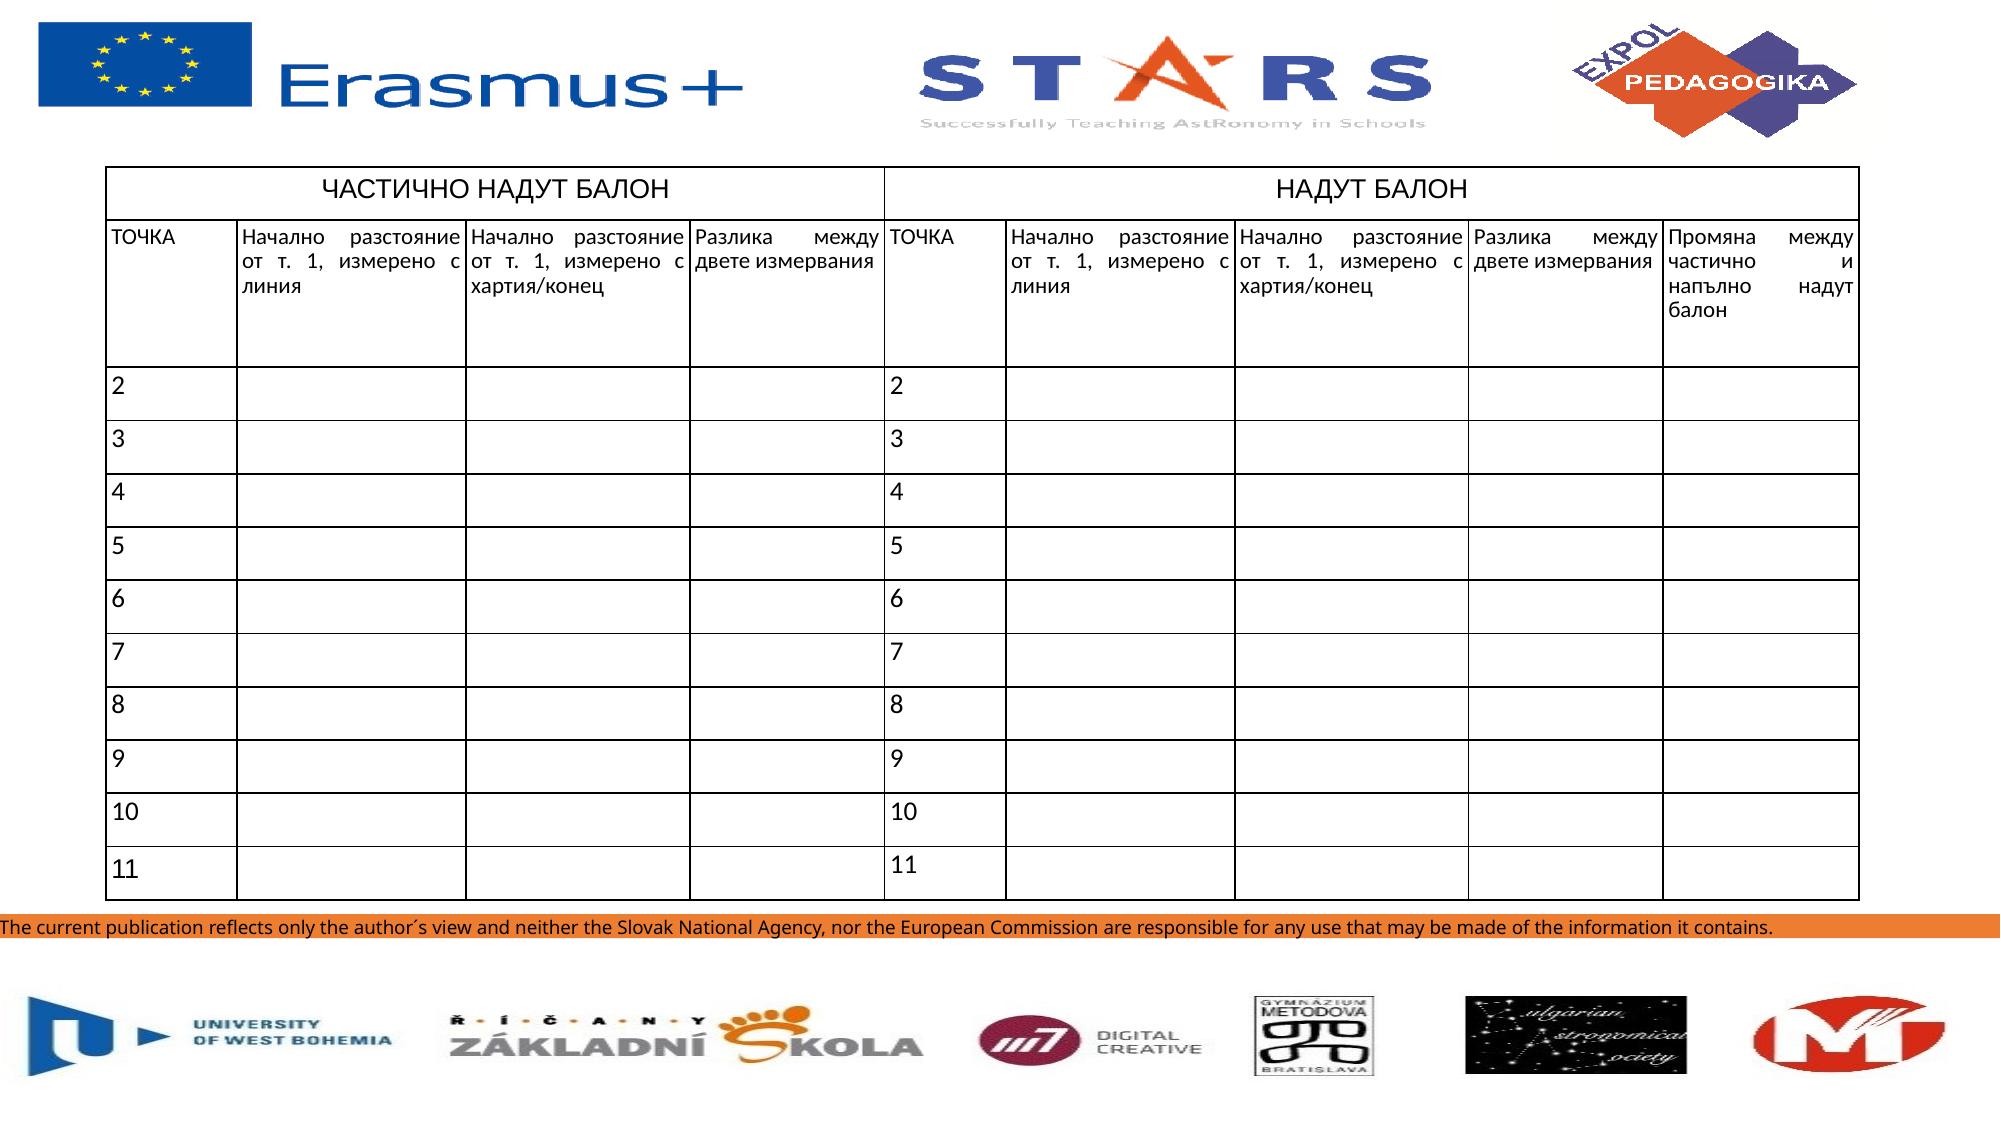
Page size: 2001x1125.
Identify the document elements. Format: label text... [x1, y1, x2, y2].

table_cell 7 [107, 634, 236, 686]
table_cell 3 [885, 421, 1005, 473]
table_cell [1007, 581, 1234, 633]
table_cell 10 [107, 794, 236, 846]
table_cell [238, 475, 465, 526]
table_cell [1664, 688, 1858, 739]
table_cell 2 [885, 368, 1005, 420]
table_cell 10 [885, 794, 1005, 846]
table_cell 11 [107, 847, 236, 899]
table_cell [691, 581, 884, 633]
table_cell [1469, 634, 1662, 686]
table_cell [467, 688, 689, 739]
table_cell [1664, 581, 1858, 633]
table_cell [1469, 421, 1662, 473]
table_cell [691, 475, 884, 526]
table_cell 7 [885, 634, 1005, 686]
table_cell [467, 741, 689, 792]
table_cell 6 [885, 581, 1005, 633]
table_cell [691, 368, 884, 420]
table_cell 5 [107, 528, 236, 579]
table_cell [1007, 741, 1234, 792]
table_cell Разлика между двете измервания [691, 221, 884, 366]
table_cell [1236, 528, 1468, 579]
table_cell 9 [885, 741, 1005, 792]
table_cell [238, 421, 465, 473]
table_cell [467, 794, 689, 846]
table_cell [1007, 368, 1234, 420]
table_cell [238, 581, 465, 633]
table_cell [1664, 847, 1858, 899]
table_cell [1007, 475, 1234, 526]
table_cell [1664, 634, 1858, 686]
table_cell [238, 528, 465, 579]
table_cell [238, 794, 465, 846]
table_cell [1236, 368, 1468, 420]
table_cell [238, 634, 465, 686]
table_cell [1664, 421, 1858, 473]
table_cell 4 [107, 475, 236, 526]
table_cell [691, 634, 884, 686]
table_cell [1236, 421, 1468, 473]
table_cell Начално разстояние от т. 1, измерено с линия [238, 221, 465, 366]
table_cell [1664, 741, 1858, 792]
table_cell Начално разстояние от т. 1, измерено с линия [1007, 221, 1234, 366]
table_cell 4 [885, 475, 1005, 526]
table_cell [467, 581, 689, 633]
table_cell [1236, 847, 1468, 899]
table_cell [691, 421, 884, 473]
table_cell [1236, 475, 1468, 526]
table_header ЧАСТИЧНО НАДУТ БАЛОН [107, 173, 884, 219]
table_cell 5 [885, 528, 1005, 579]
table_cell [467, 847, 689, 899]
table_cell [1469, 741, 1662, 792]
table_cell [1469, 368, 1662, 420]
table_cell [1007, 421, 1234, 473]
table_cell [467, 421, 689, 473]
table_cell [1664, 475, 1858, 526]
table_cell Промяна между частично и напълно надут балон [1664, 221, 1858, 366]
table_cell 3 [107, 421, 236, 473]
table_header НАДУТ БАЛОН [885, 173, 1858, 219]
table_cell [1007, 794, 1234, 846]
table_cell 11 [885, 847, 1005, 899]
table_cell 8 [885, 688, 1005, 739]
table_cell [1236, 581, 1468, 633]
table_cell ТОЧКА [107, 221, 236, 366]
table_cell [1469, 581, 1662, 633]
table_cell [1236, 688, 1468, 739]
table_cell ТОЧКА [885, 221, 1005, 366]
table_cell [691, 794, 884, 846]
table_cell 9 [107, 741, 236, 792]
table_cell [1469, 528, 1662, 579]
table_cell [1664, 794, 1858, 846]
table_cell Разлика между двете измервания [1469, 221, 1662, 366]
table_cell 2 [107, 368, 236, 420]
table_cell [691, 528, 884, 579]
table_cell [1469, 847, 1662, 899]
table_cell Начално разстояние от т. 1, измерено с хартия/конец [467, 221, 689, 366]
table_cell [691, 741, 884, 792]
table_cell [1236, 741, 1468, 792]
table_cell Начално разстояние от т. 1, измерено с хартия/конец [1236, 221, 1468, 366]
table_cell [1007, 634, 1234, 686]
table_cell 6 [107, 581, 236, 633]
table_cell [238, 368, 465, 420]
table_cell [238, 688, 465, 739]
table_cell [238, 741, 465, 792]
table_cell [467, 634, 689, 686]
table_cell [1236, 794, 1468, 846]
table_cell [691, 688, 884, 739]
table_cell [467, 368, 689, 420]
table_cell [467, 528, 689, 579]
table_cell [1007, 847, 1234, 899]
table_cell 8 [107, 688, 236, 739]
text_box The current publication reflects only the author´s view and neither the Slovak National Agency, nor the European Commission are responsible for any use that may be made of the information it contains. [0, 914, 2000, 939]
table_cell [1664, 368, 1858, 420]
table_cell [1469, 475, 1662, 526]
table_cell [238, 847, 465, 899]
table_cell [1469, 688, 1662, 739]
table_cell [1007, 688, 1234, 739]
table_cell [691, 847, 884, 899]
table_cell [467, 475, 689, 526]
table_cell [1236, 634, 1468, 686]
table_cell [1664, 528, 1858, 579]
table_cell [1469, 794, 1662, 846]
table_cell [1007, 528, 1234, 579]
picture [0, 0, 2000, 173]
picture [0, 951, 2000, 1125]
